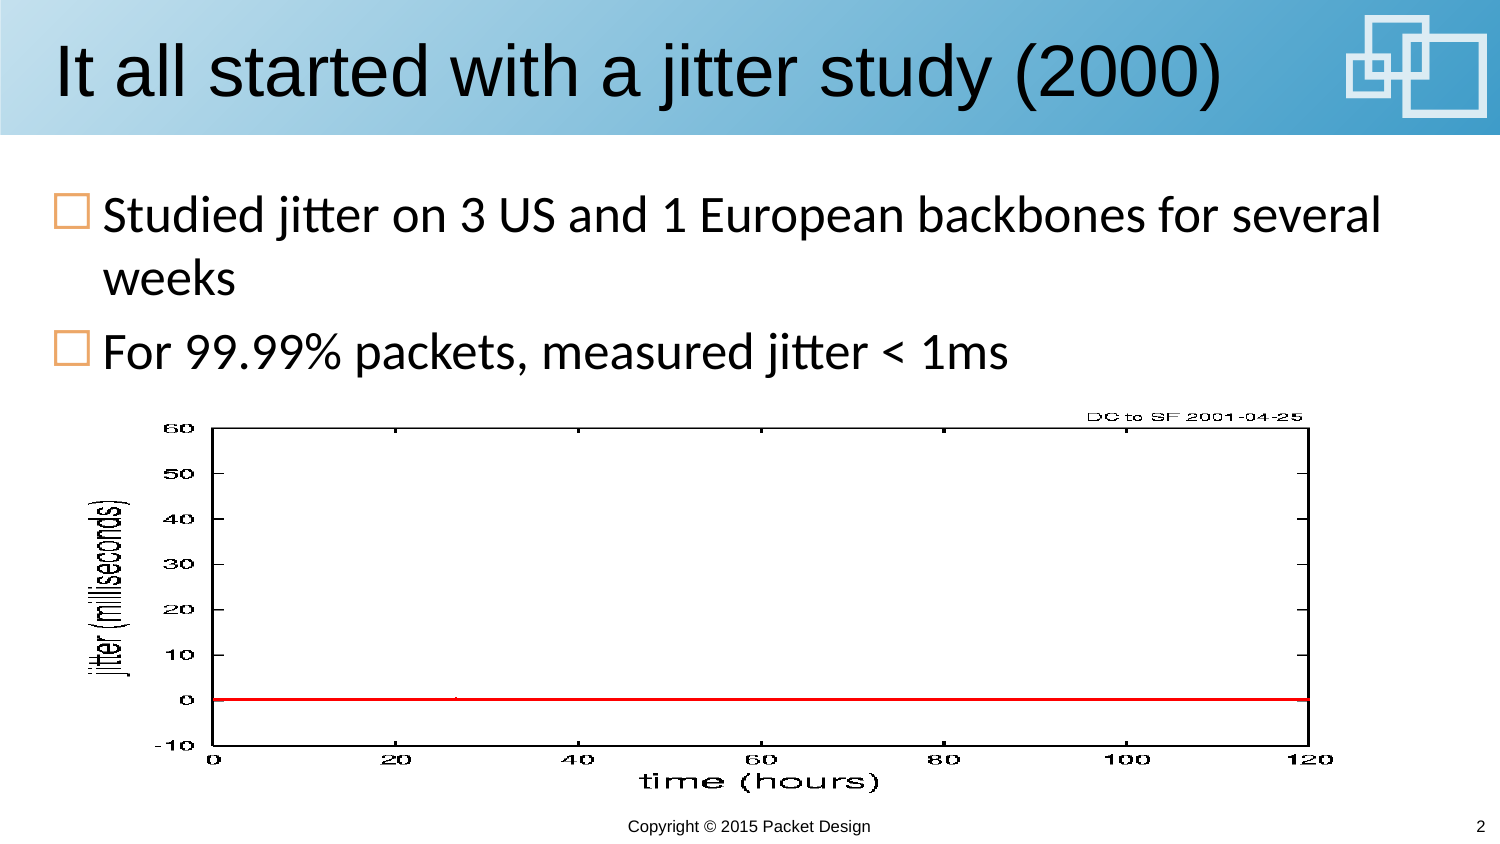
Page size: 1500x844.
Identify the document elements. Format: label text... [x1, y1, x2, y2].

slide_number 2 [1150, 798, 1500, 844]
picture [54, 193, 90, 229]
picture [1346, 15, 1487, 118]
footer Copyright © 2015 Packet Design [495, 805, 1004, 844]
picture [81, 408, 1419, 798]
list Studied jitter on 3 US and 1 European backbones for several weeks For 99.99% packets, measured jitter < 1ms [39, 172, 1474, 390]
picture [54, 330, 90, 366]
title It all started with a jitter study (2000) [39, 0, 1301, 135]
